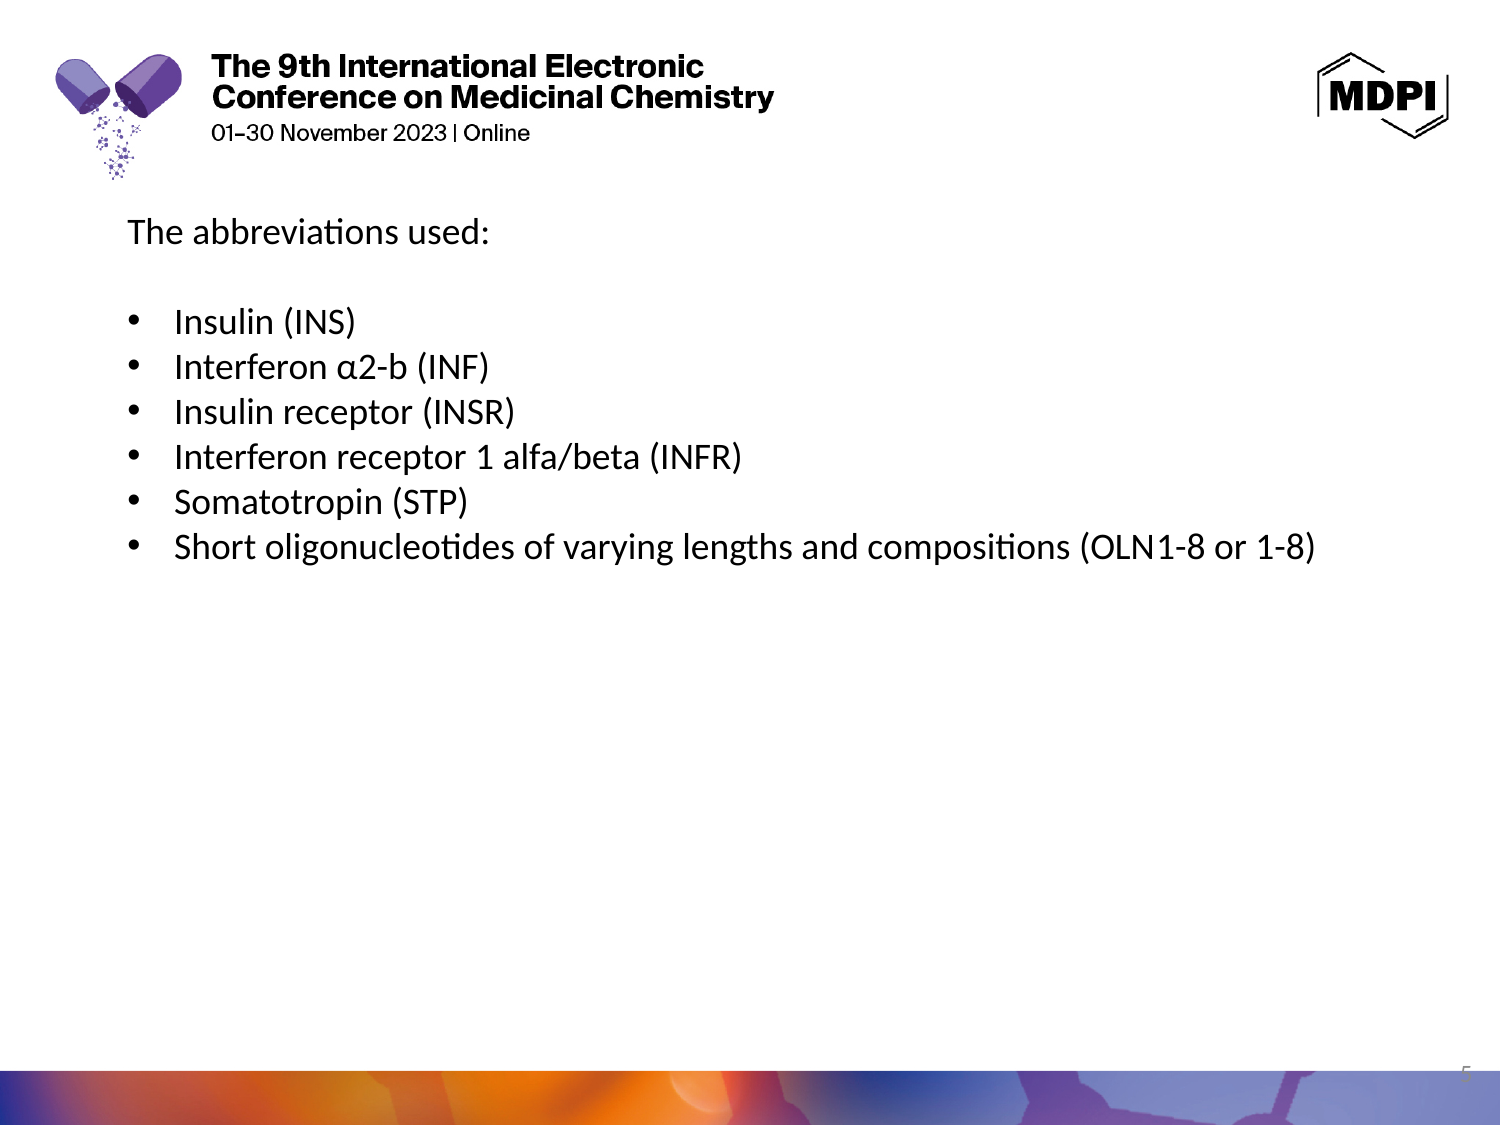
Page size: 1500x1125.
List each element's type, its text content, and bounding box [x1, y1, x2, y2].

text_box The abbreviations used: Insulin (INS) Interferon α2-b (INF) Insulin receptor (INSR) Interferon receptor 1 alfa/beta (INFR) Somatotropin (STP) Short oligonucleotides of varying lengths and compositions (OLN1-8 or 1-8) [112, 199, 1400, 665]
slide_number 5 [1137, 1042, 1488, 1103]
picture [0, 0, 1500, 1125]
